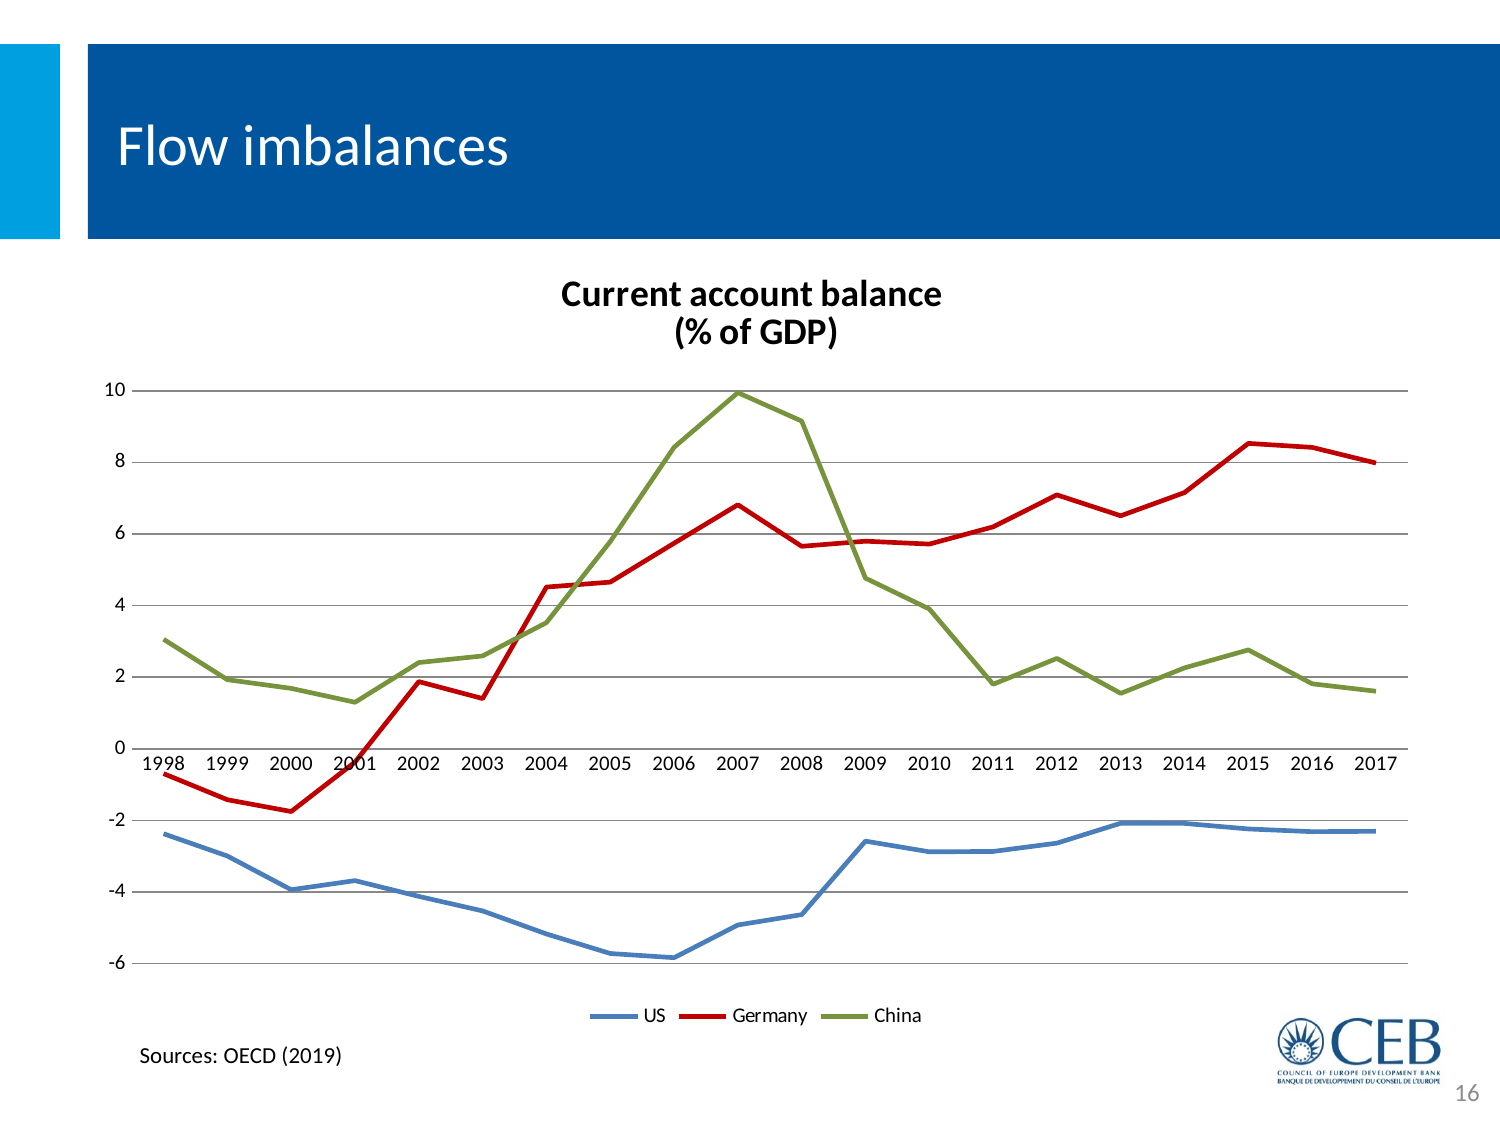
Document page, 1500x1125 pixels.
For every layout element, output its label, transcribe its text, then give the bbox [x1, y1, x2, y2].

title Flow imbalances [88, 45, 1439, 240]
slide_number 16 [1144, 1061, 1495, 1121]
text_box Sources: OECD (2019) [124, 1042, 358, 1076]
chart [76, 243, 1436, 1034]
picture [1269, 1011, 1448, 1061]
